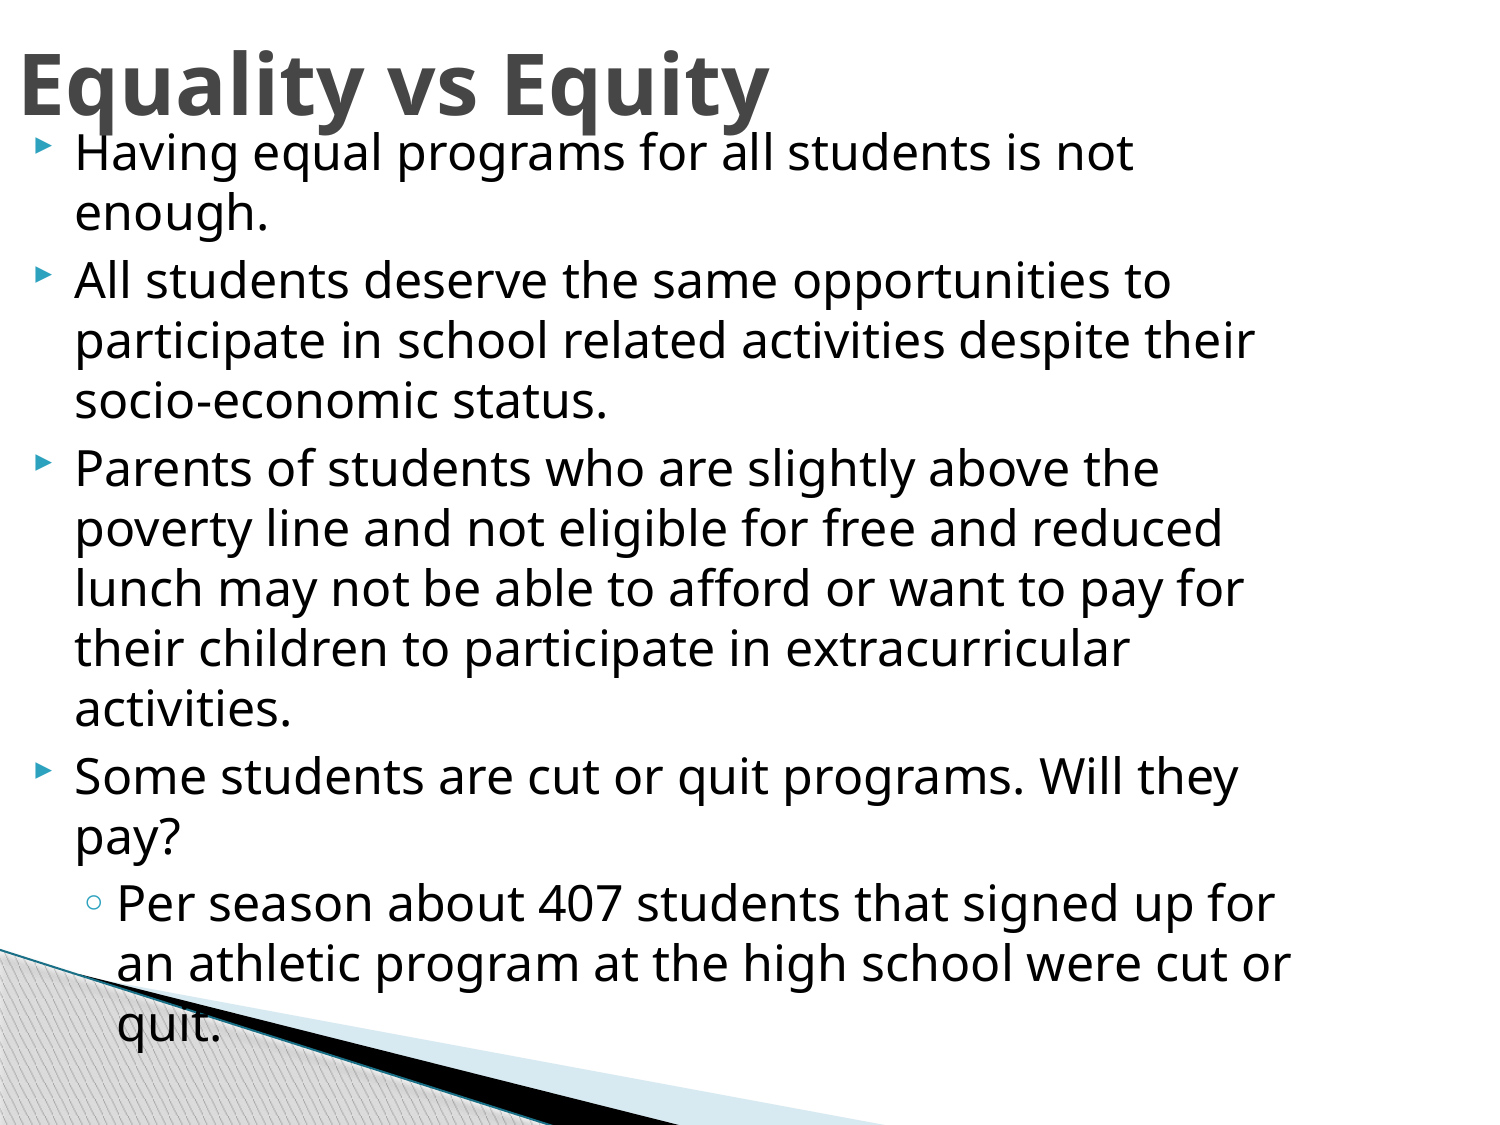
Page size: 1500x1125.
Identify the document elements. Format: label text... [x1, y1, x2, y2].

title Equality vs Equity [3, 0, 1354, 175]
list Having equal programs for all students is not enough. All students deserve the same opportunities to participate in school related activities despite their socio-economic status. Parents of students who are slightly above the poverty line and not eligible for free and reduced lunch may not be able to afford or want to pay for their children to participate in extracurricular activities. Some students are cut or quit programs. Will they pay? Per season about 407 students that signed up for an athletic program at the high school were cut or quit. [0, 112, 1356, 1125]
